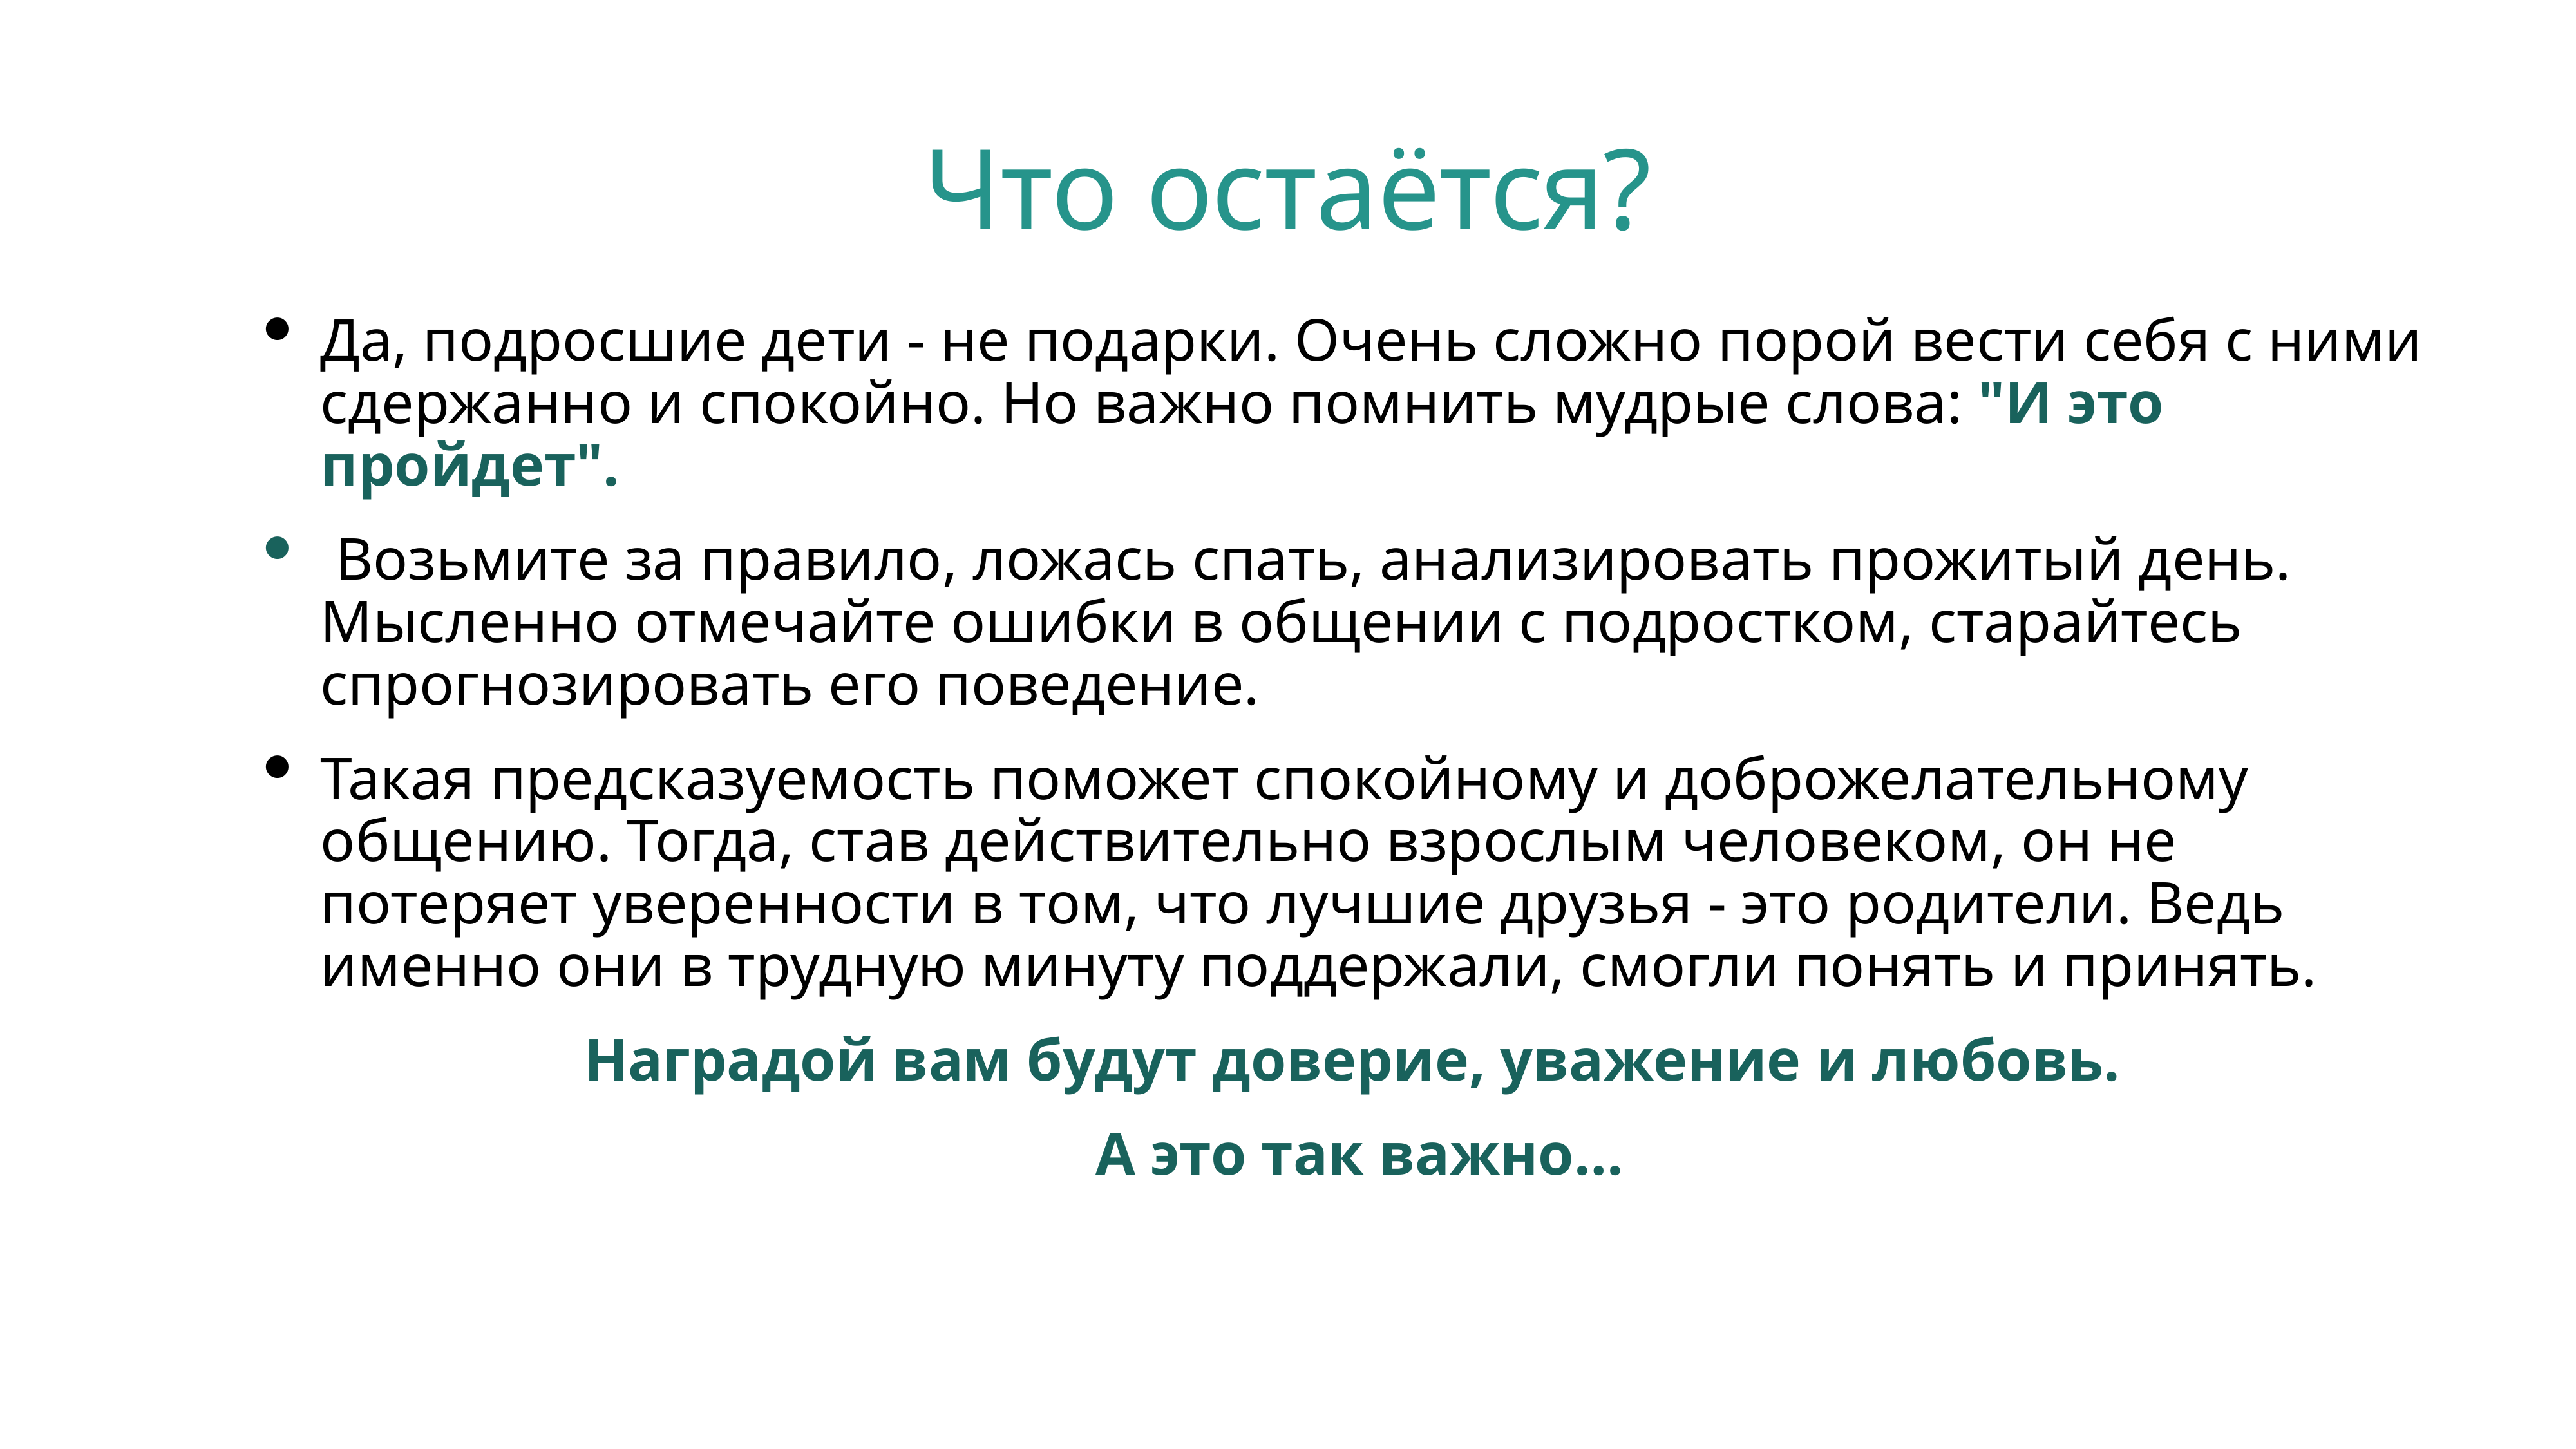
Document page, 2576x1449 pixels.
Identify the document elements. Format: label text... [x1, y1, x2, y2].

title Что остаётся? [128, 138, 2448, 265]
list Да, подросшие дети - не подарки. Очень сложно порой вести себя с ними сдержанно и спокойно. Но важно помнить мудрые слова: "И это пройдет". Возьмите за правило, ложась спать, анализировать прожитый день. Мысленно отмечайте ошибки в общении с подростком, старайтесь спрогнозировать его поведение. Такая предсказуемость поможет спокойному и доброжелательному общению. Тогда, став действительно взрослым человеком, он не потеряет уверенности в том, что лучшие друзья - это родители. Ведь именно они в трудную минуту поддержали, смогли понять и принять. Наградой вам будут доверие, уважение и любовь. А это так важно… [257, 305, 2448, 1273]
